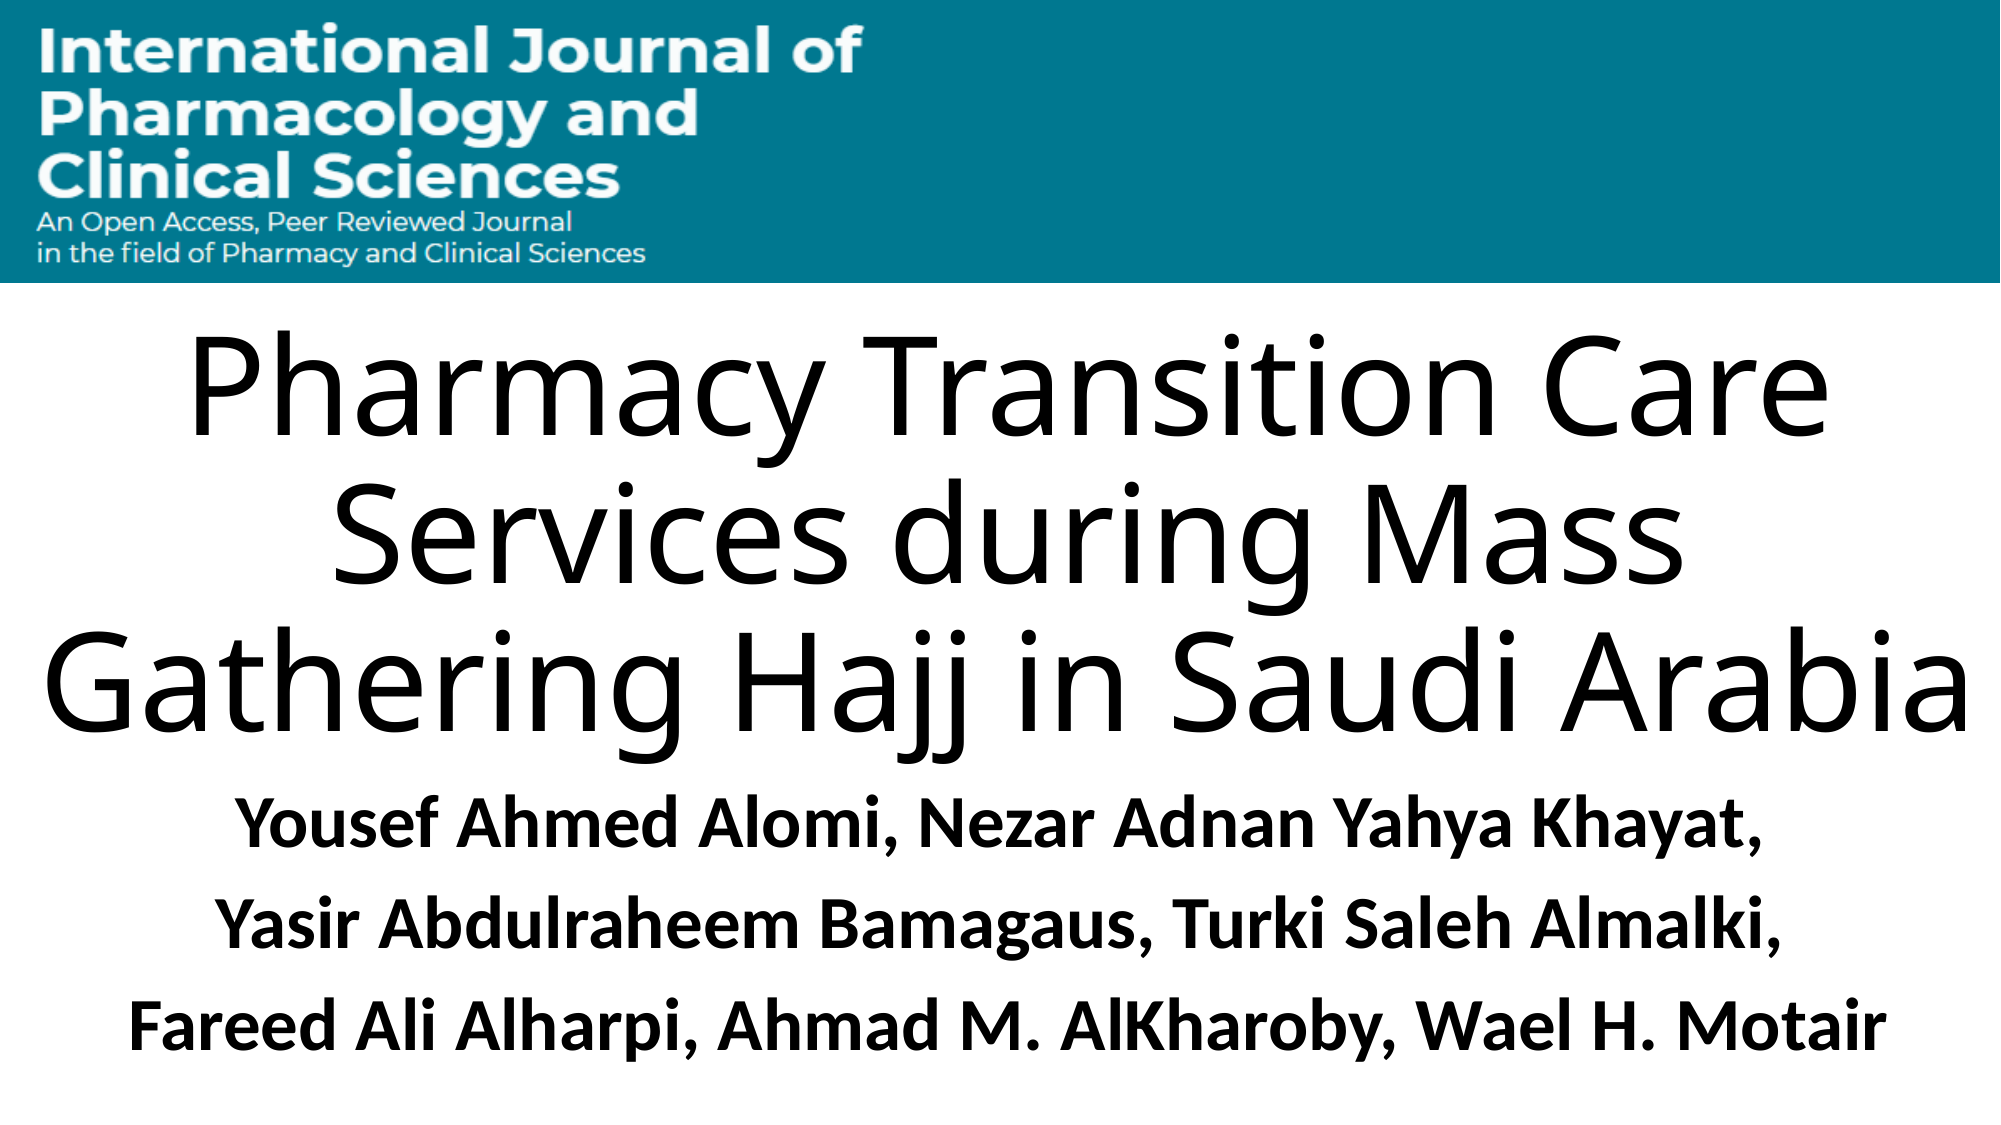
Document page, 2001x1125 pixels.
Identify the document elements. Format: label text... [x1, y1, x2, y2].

subtitle Pharmacy Transition Care Services during Mass Gathering Hajj in Saudi Arabia Yousef Ahmed Alomi, Nezar Adnan Yahya Khayat, Yasir Abdulraheem Bamagaus, Turki Saleh Almalki, Fareed Ali Alharpi, Ahmad M. AlKharoby, Wael H. Motair [18, 308, 2000, 1125]
picture [0, 0, 2000, 283]
